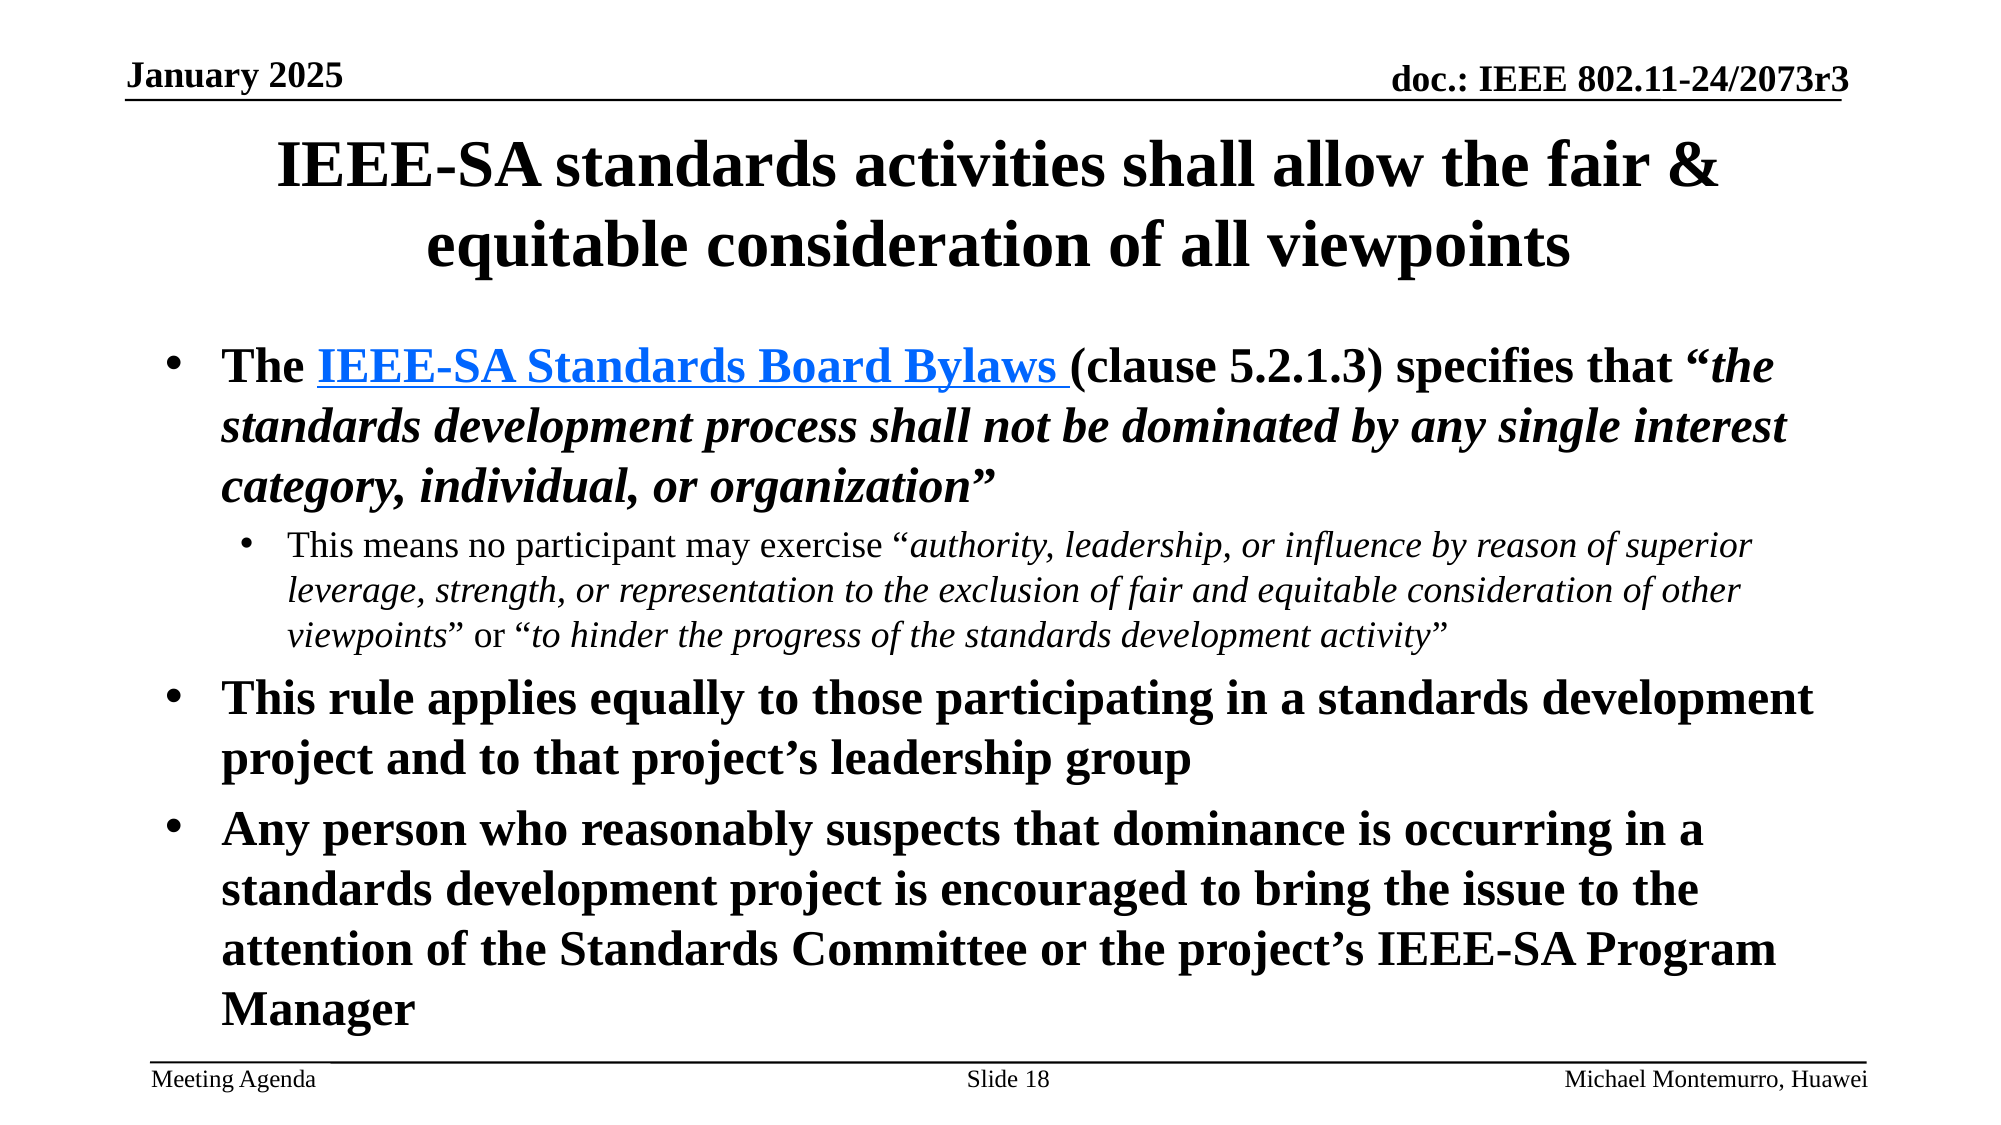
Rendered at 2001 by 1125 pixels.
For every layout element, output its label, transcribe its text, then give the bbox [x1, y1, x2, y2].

title IEEE-SA standards activities shall allow the fair & equitable consideration of all viewpoints [150, 112, 1850, 288]
slide_number Slide 18 [964, 1061, 1053, 1093]
list The IEEE-SA Standards Board Bylaws (clause 5.2.1.3) specifies that “the standards development process shall not be dominated by any single interest category, individual, or organization” This means no participant may exercise “authority, leadership, or influence by reason of superior leverage, strength, or representation to the exclusion of fair and equitable consideration of other viewpoints” or “to hinder the progress of the standards development activity” This rule applies equally to those participating in a standards development project and to that project’s leadership group Any person who reasonably suspects that dominance is occurring in a standards development project is encouraged to bring the issue to the attention of the Standards Committee or the project’s IEEE-SA Program Manager [150, 324, 1850, 1000]
footer Michael Montemurro, Huawei [1266, 1061, 1869, 1093]
